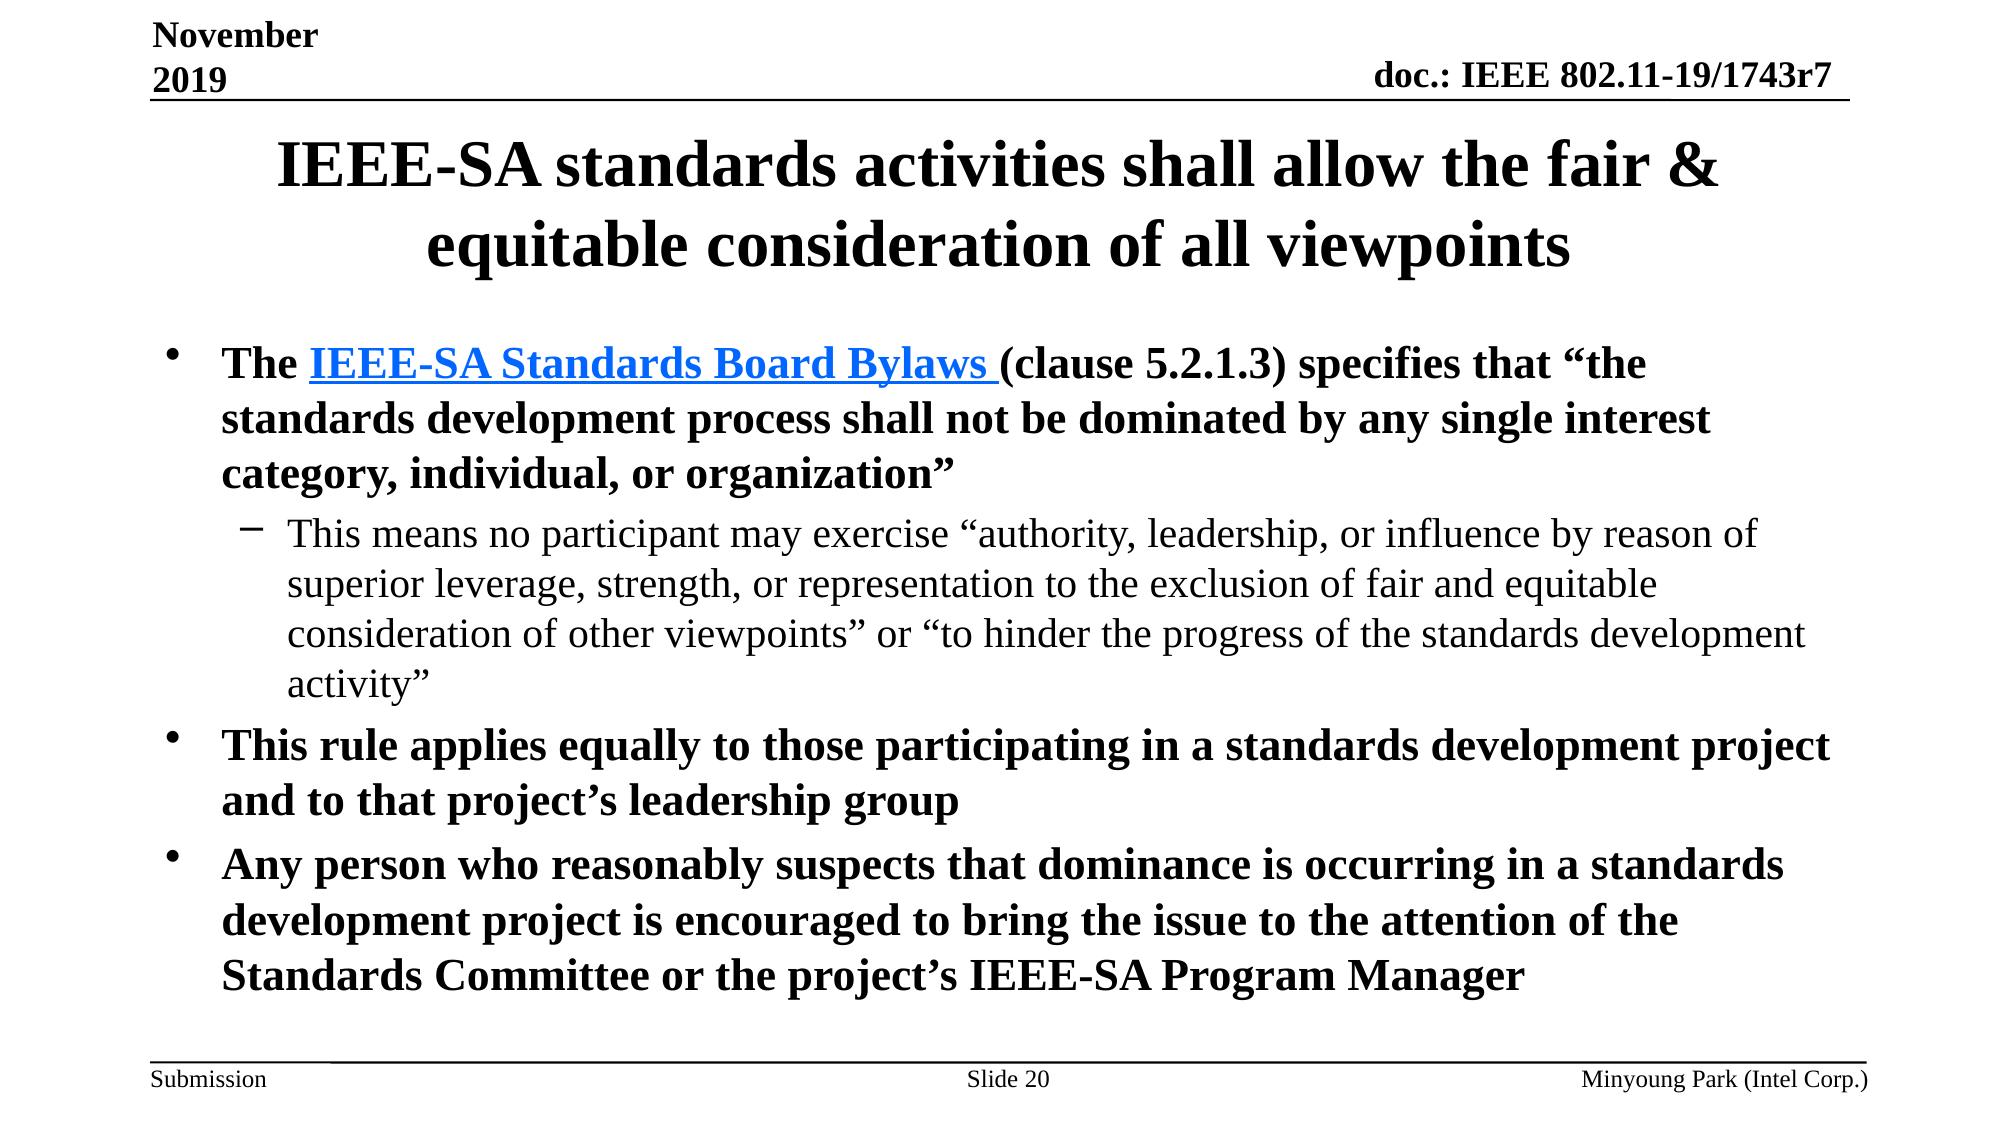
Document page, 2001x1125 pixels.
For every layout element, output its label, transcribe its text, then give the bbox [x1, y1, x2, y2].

title IEEE-SA standards activities shall allow the fair & equitable consideration of all viewpoints [150, 112, 1850, 288]
footer Minyoung Park (Intel Corp.) [1266, 1061, 1869, 1093]
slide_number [152, 54, 347, 101]
list The IEEE-SA Standards Board Bylaws (clause 5.2.1.3) specifies that “the standards development process shall not be dominated by any single interest category, individual, or organization” This means no participant may exercise “authority, leadership, or influence by reason of superior leverage, strength, or representation to the exclusion of fair and equitable consideration of other viewpoints” or “to hinder the progress of the standards development activity” This rule applies equally to those participating in a standards development project and to that project’s leadership group Any person who reasonably suspects that dominance is occurring in a standards development project is encouraged to bring the issue to the attention of the Standards Committee or the project’s IEEE-SA Program Manager [150, 324, 1850, 1000]
slide_number Slide 20 [964, 1061, 1053, 1093]
